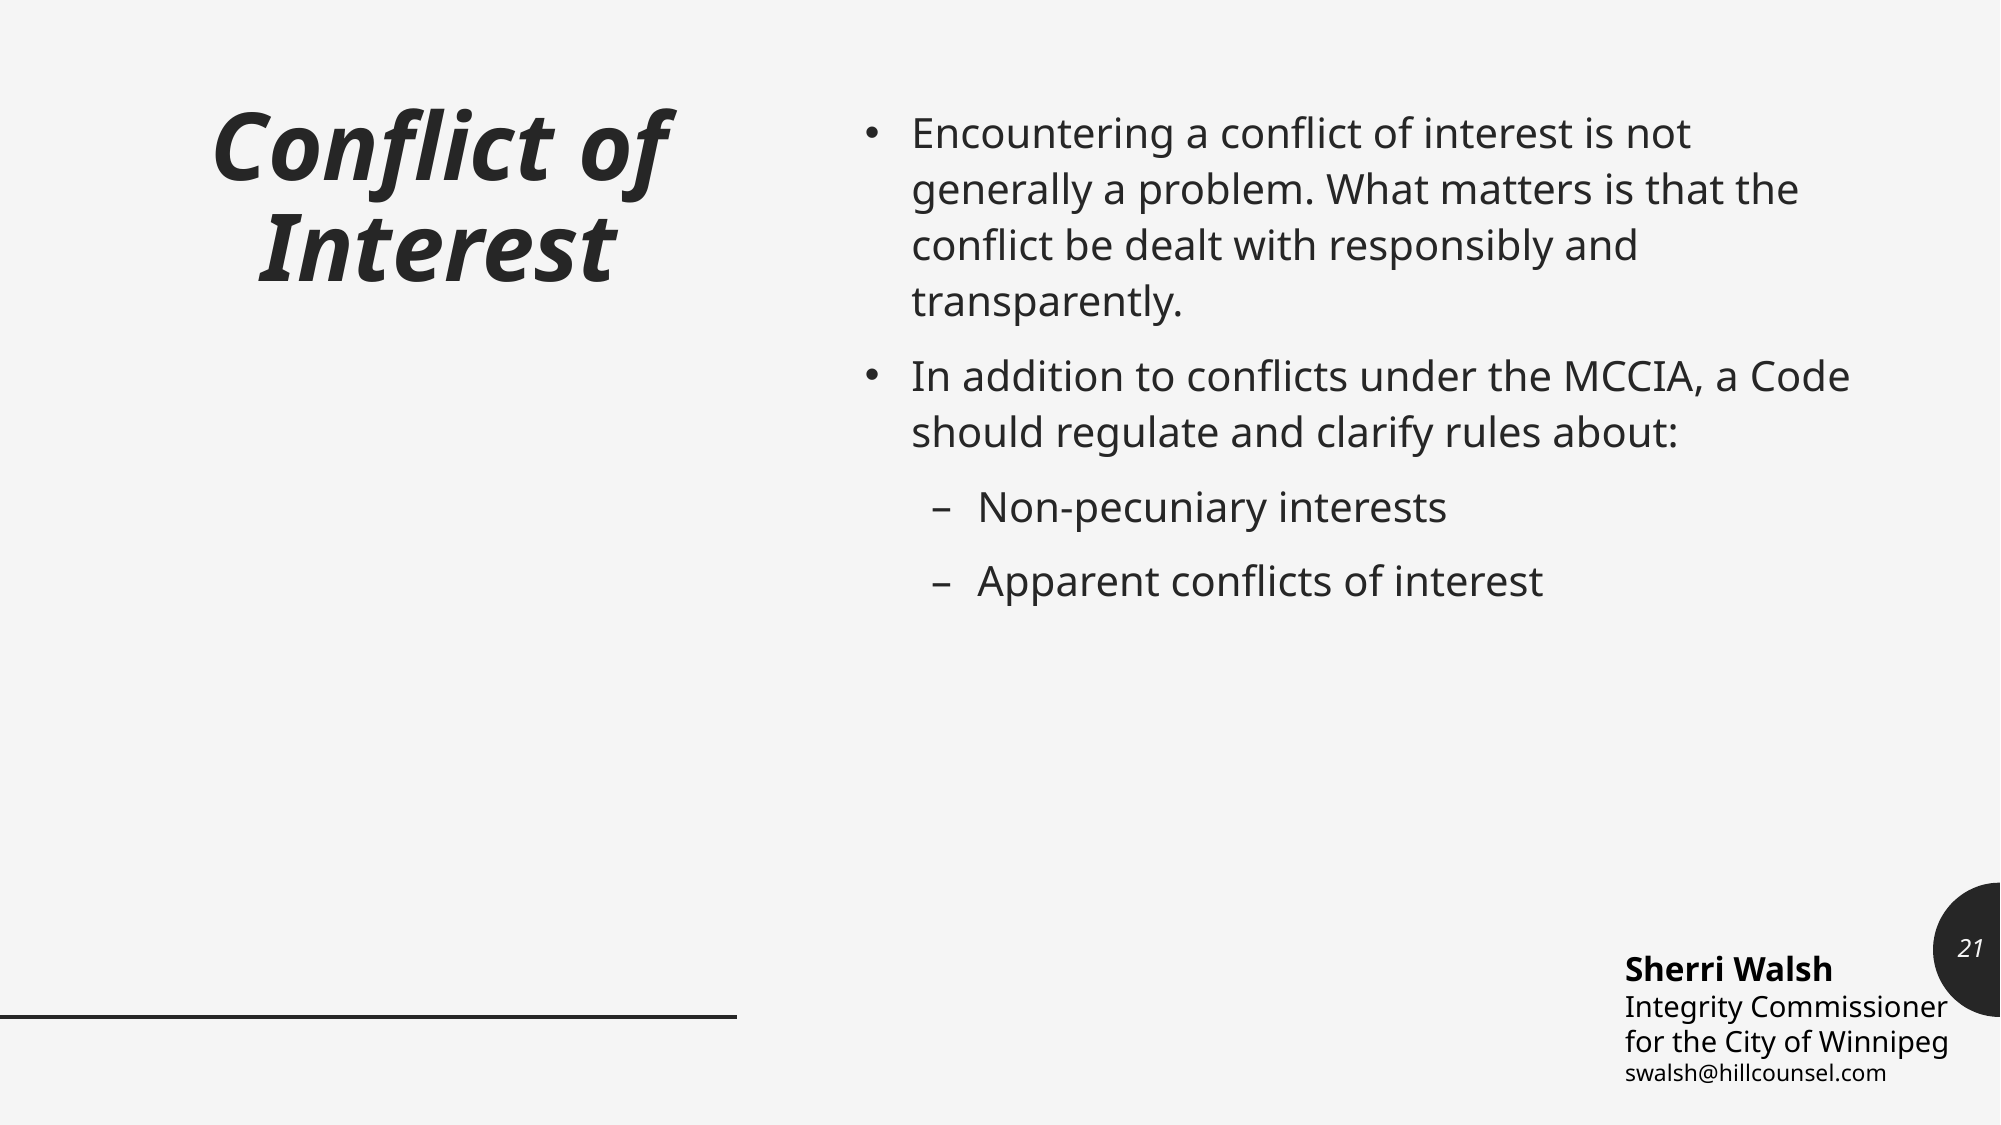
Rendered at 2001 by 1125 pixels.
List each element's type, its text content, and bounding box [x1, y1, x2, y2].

text_box Sherri Walsh Integrity Commissioner for the City of Winnipeg swalsh@hillcounsel.com [1610, 940, 1971, 1093]
slide_number 21 [1933, 919, 2000, 980]
title Conflict of Interest [125, 91, 754, 905]
list Encountering a conflict of interest is not generally a problem. What matters is that the conflict be dealt with responsibly and transparently. In addition to conflicts under the MCCIA, a Code should regulate and clarify rules about: Non-pecuniary interests Apparent conflicts of interest [849, 93, 1875, 1022]
